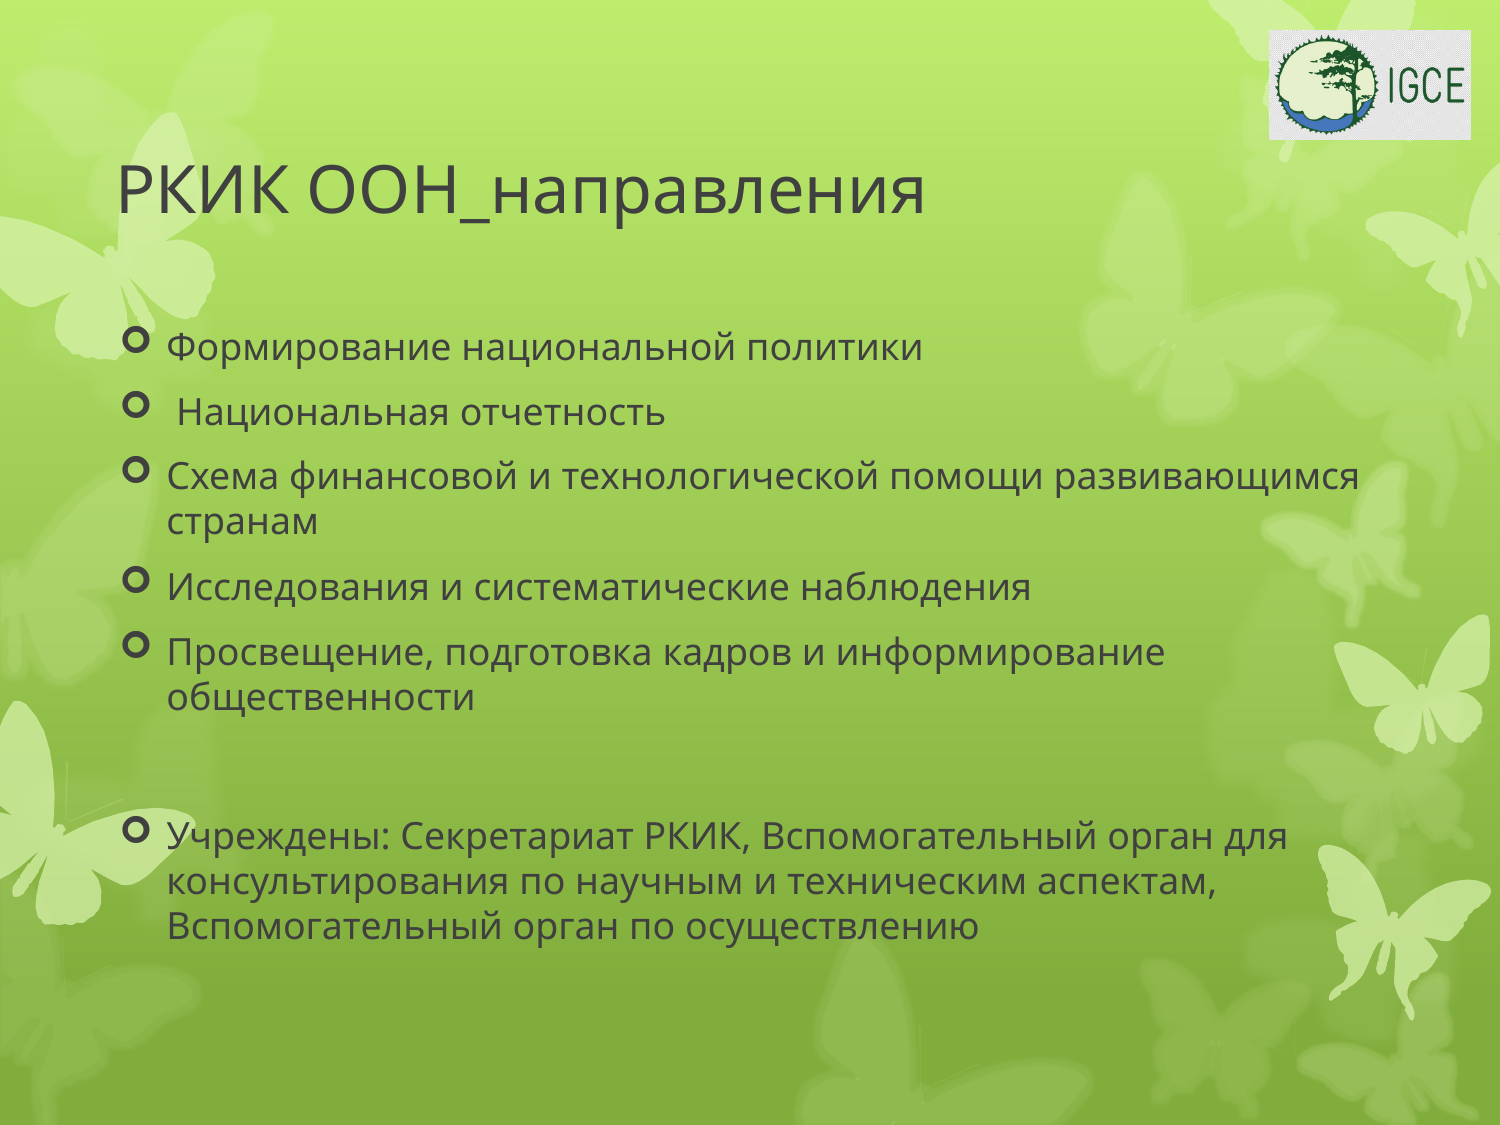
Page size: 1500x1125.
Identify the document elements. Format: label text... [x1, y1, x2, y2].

title РКИК ООН_направления [100, 110, 1335, 262]
list Формирование национальной политики Национальная отчетность Схема финансовой и технологической помощи развивающимся странам Исследования и систематические наблюдения Просвещение, подготовка кадров и информирование общественности Учреждены: Секретариат РКИК, Вспомогательный орган для консультирования по научным и техническим аспектам, Вспомогательный орган по осуществлению [29, 262, 1424, 1094]
picture [1269, 30, 1471, 141]
